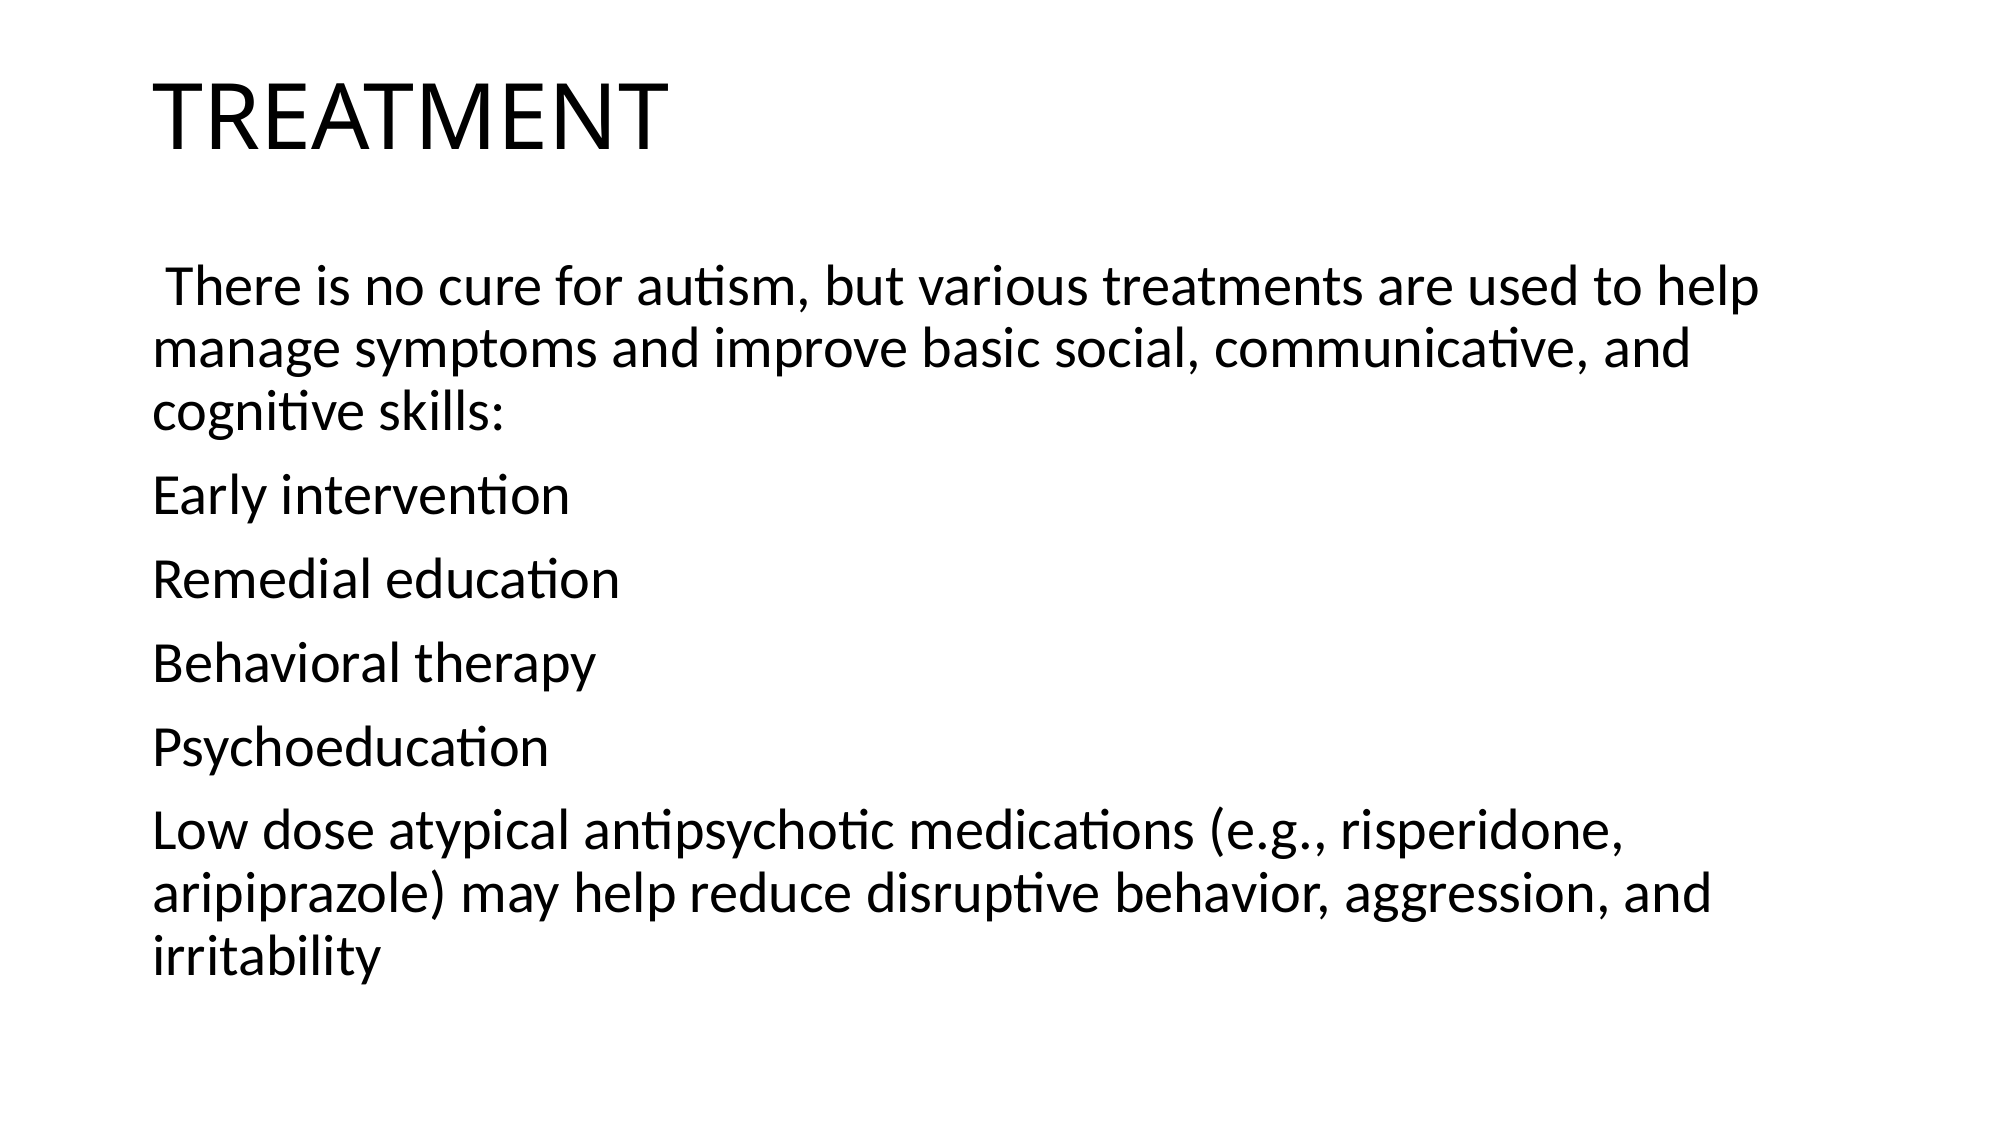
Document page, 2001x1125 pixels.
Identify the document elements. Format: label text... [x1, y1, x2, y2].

title TREATMENT [137, 59, 1863, 180]
list There is no cure for autism, but various treatments are used to help manage symptoms and improve basic social, communicative, and cognitive skills: Early intervention Remedial education Behavioral therapy Psychoeducation Low dose atypical antipsychotic medications (e.g., risperidone, aripiprazole) may help reduce disruptive behavior, aggression, and irritability [137, 247, 1863, 1101]
